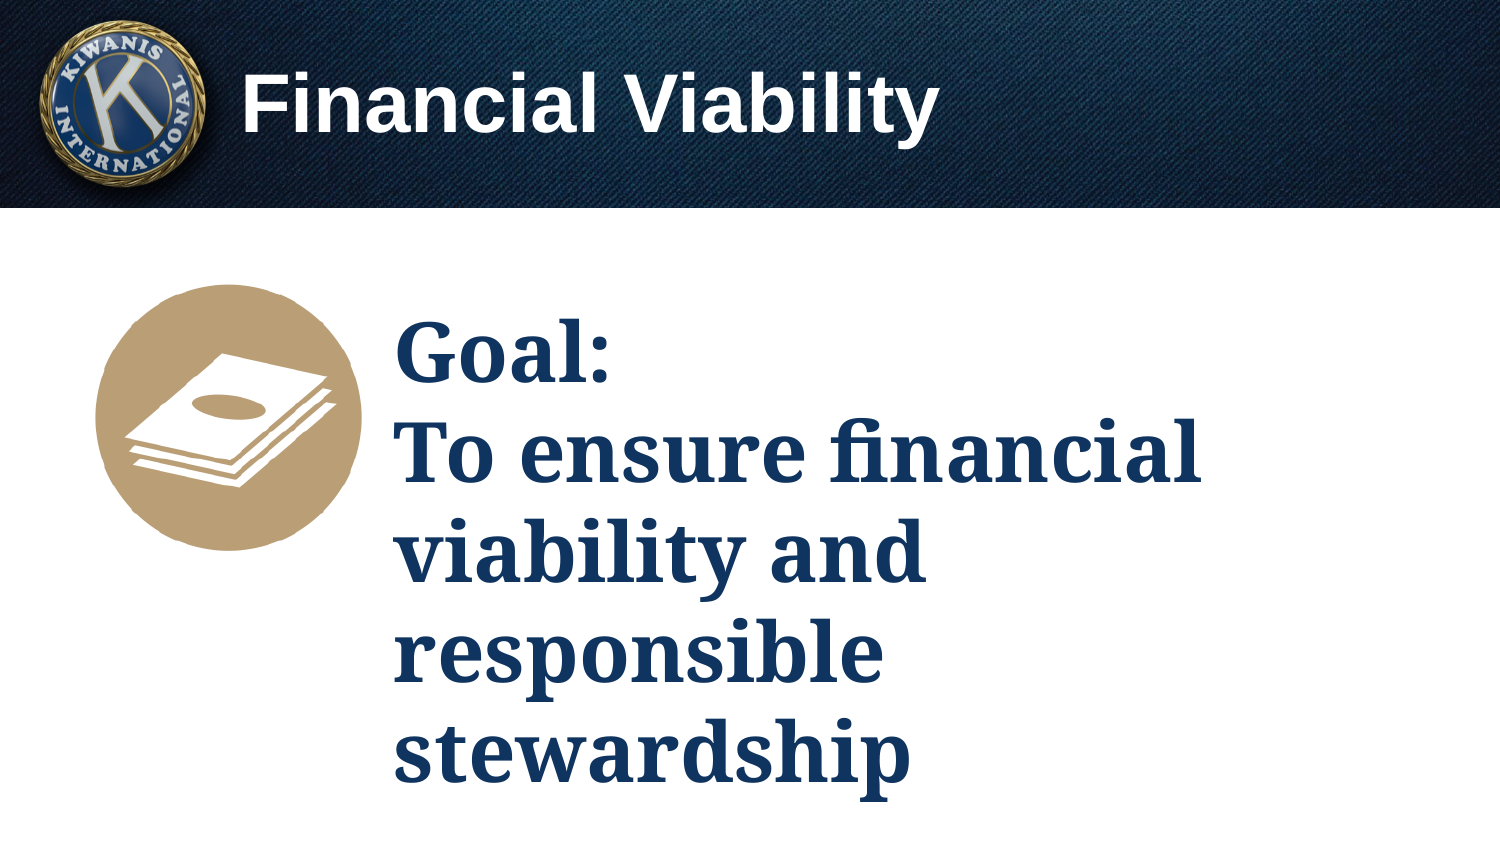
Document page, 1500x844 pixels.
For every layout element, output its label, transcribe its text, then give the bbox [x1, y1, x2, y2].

text_box Goal: To ensure financial viability and responsible stewardship [378, 291, 1363, 735]
picture [77, 267, 378, 568]
picture [0, 0, 1500, 208]
title Financial Viability [225, 46, 1388, 151]
